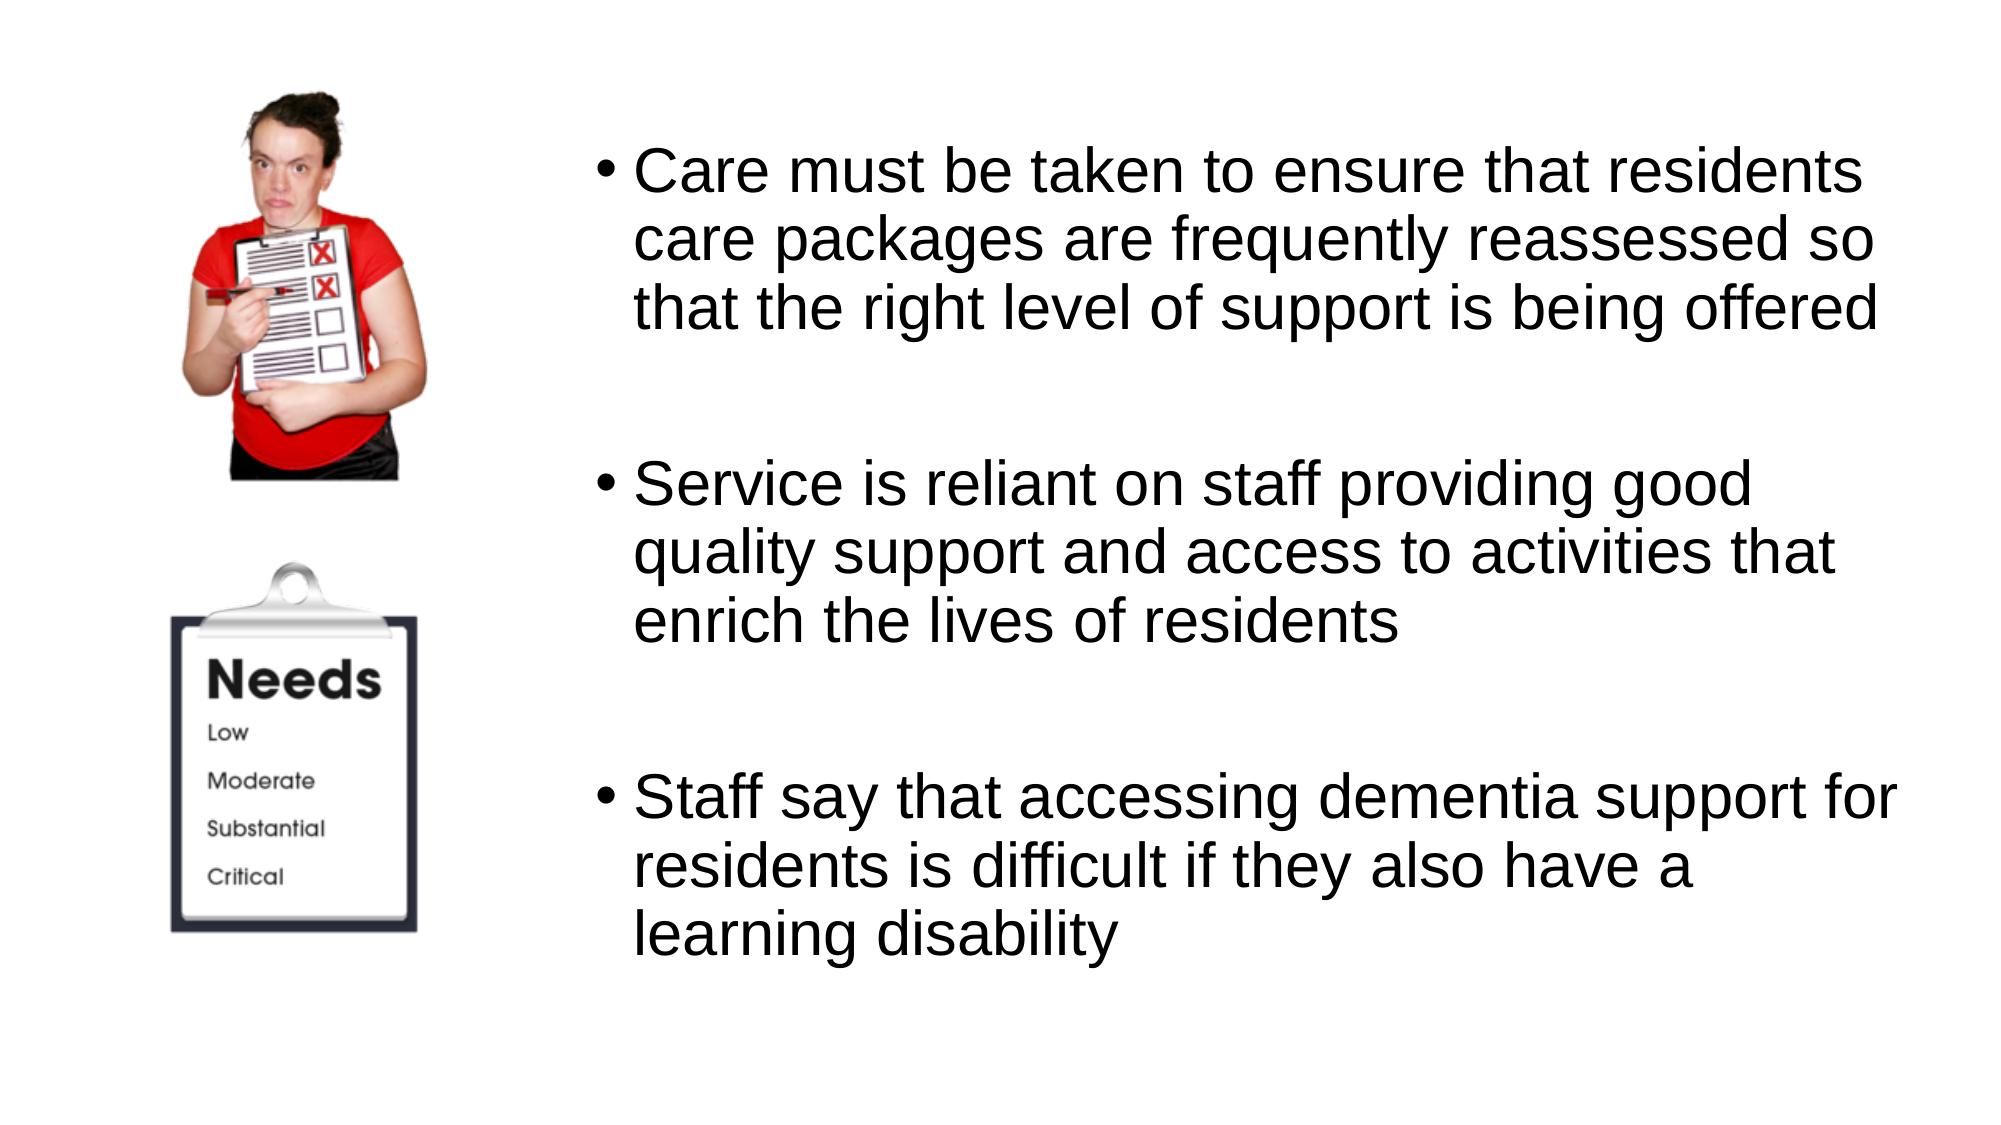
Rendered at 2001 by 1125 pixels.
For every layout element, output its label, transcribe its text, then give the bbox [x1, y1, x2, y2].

picture [106, 559, 482, 935]
list Care must be taken to ensure that residents care packages are frequently reassessed so that the right level of support is being offered Service is reliant on staff providing good quality support and access to activities that enrich the lives of residents Staff say that accessing dementia support for residents is difficult if they also have a learning disability [580, 130, 1948, 989]
picture [106, 87, 505, 485]
